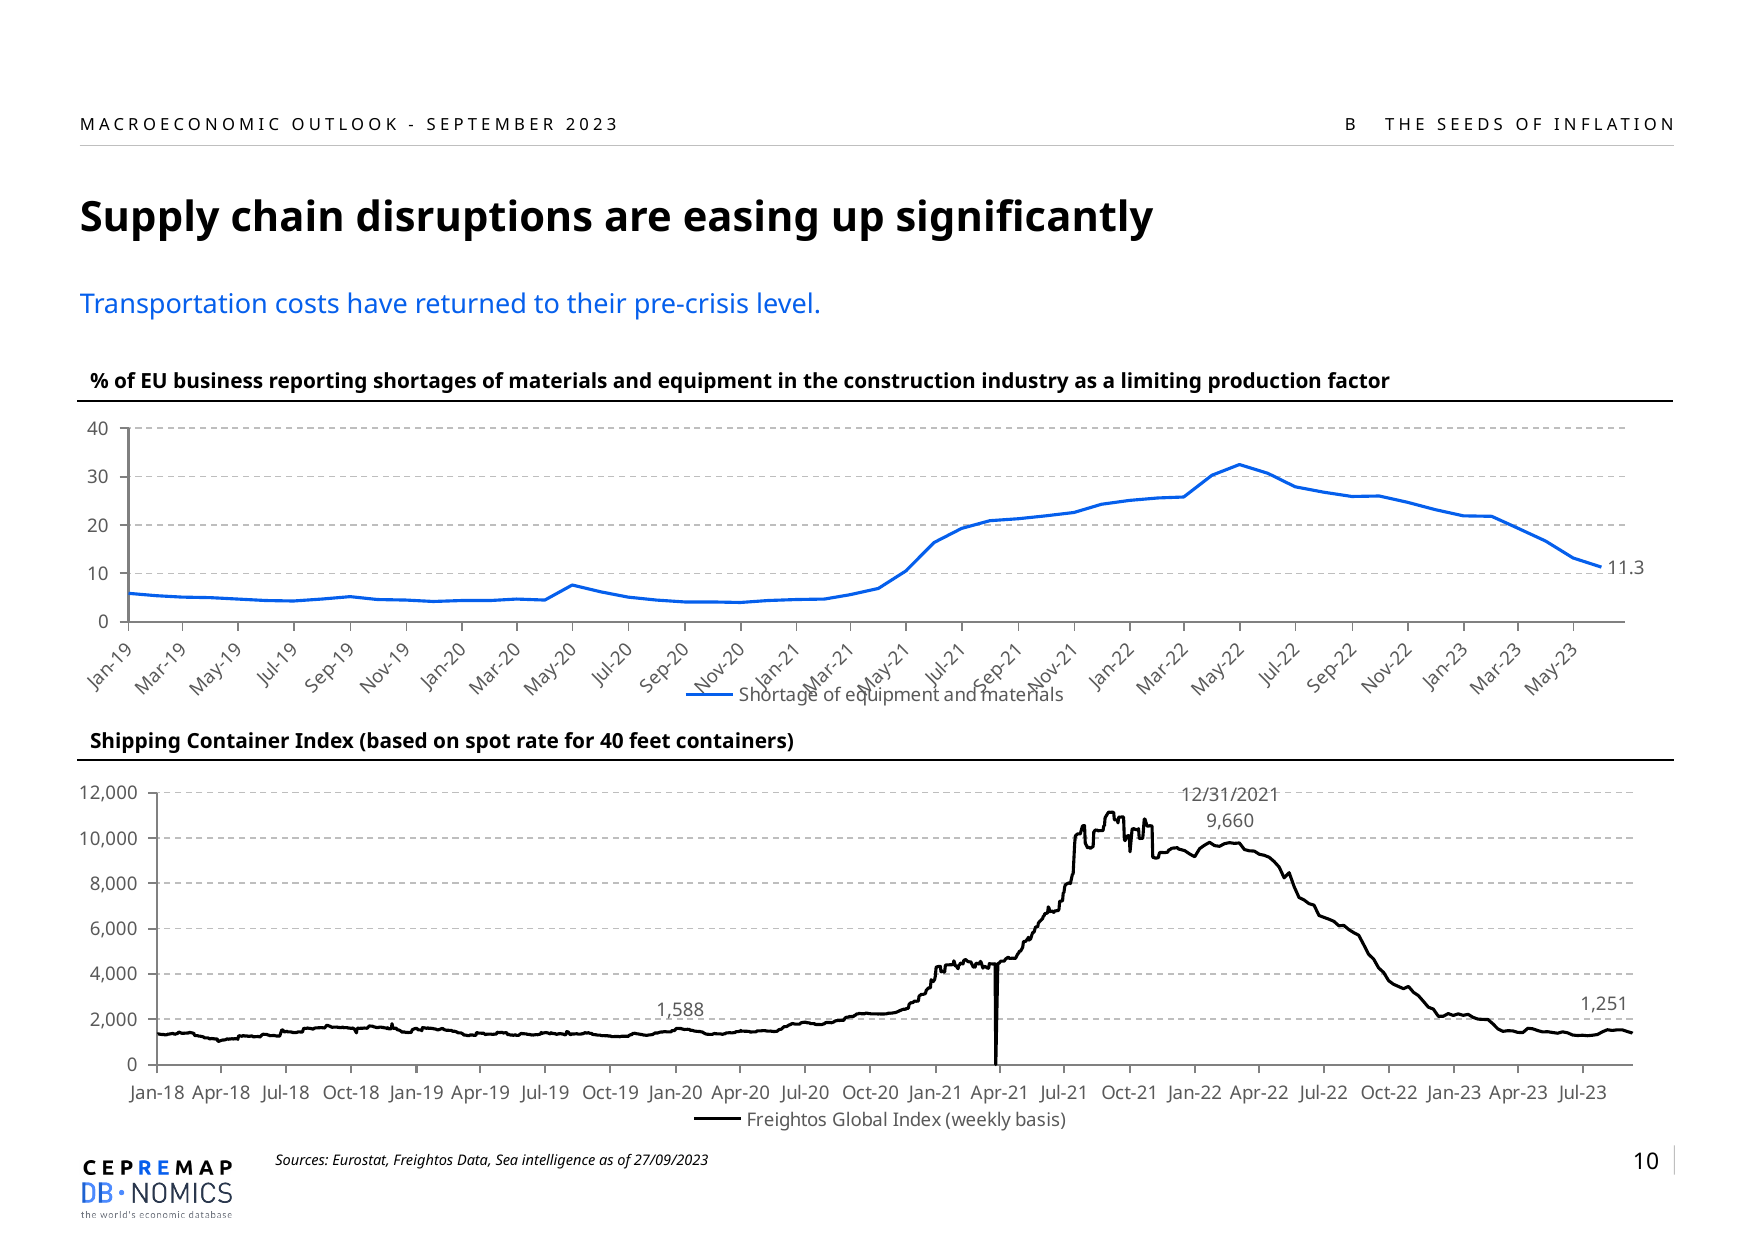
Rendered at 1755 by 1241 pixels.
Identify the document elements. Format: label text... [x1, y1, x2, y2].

table_header Shipping Container Index (based on spot rate for 40 feet containers) [77, 723, 1674, 759]
chart [78, 767, 1672, 1144]
picture [79, 1160, 236, 1175]
text_box Sources: Eurostat, Freightos Data, Sea intelligence as of 27/09/2023 [275, 1155, 1562, 1169]
list Transportation costs have returned to their pre-crisis level. [79, 274, 1675, 320]
picture [81, 1182, 232, 1218]
chart [78, 404, 1672, 715]
table_cell [77, 761, 1674, 766]
slide_number 10 [1562, 1151, 1675, 1175]
title Supply chain disruptions are easing up significantly [79, 195, 1675, 256]
footer Macroeconomic Outlook - SEPTEMBER 2023 [79, 109, 877, 139]
slide_number B The Seeds of inflation [877, 109, 1675, 139]
table_header % of EU business reporting shortages of materials and equipment in the construction industry as a limiting production factor [77, 360, 1673, 400]
